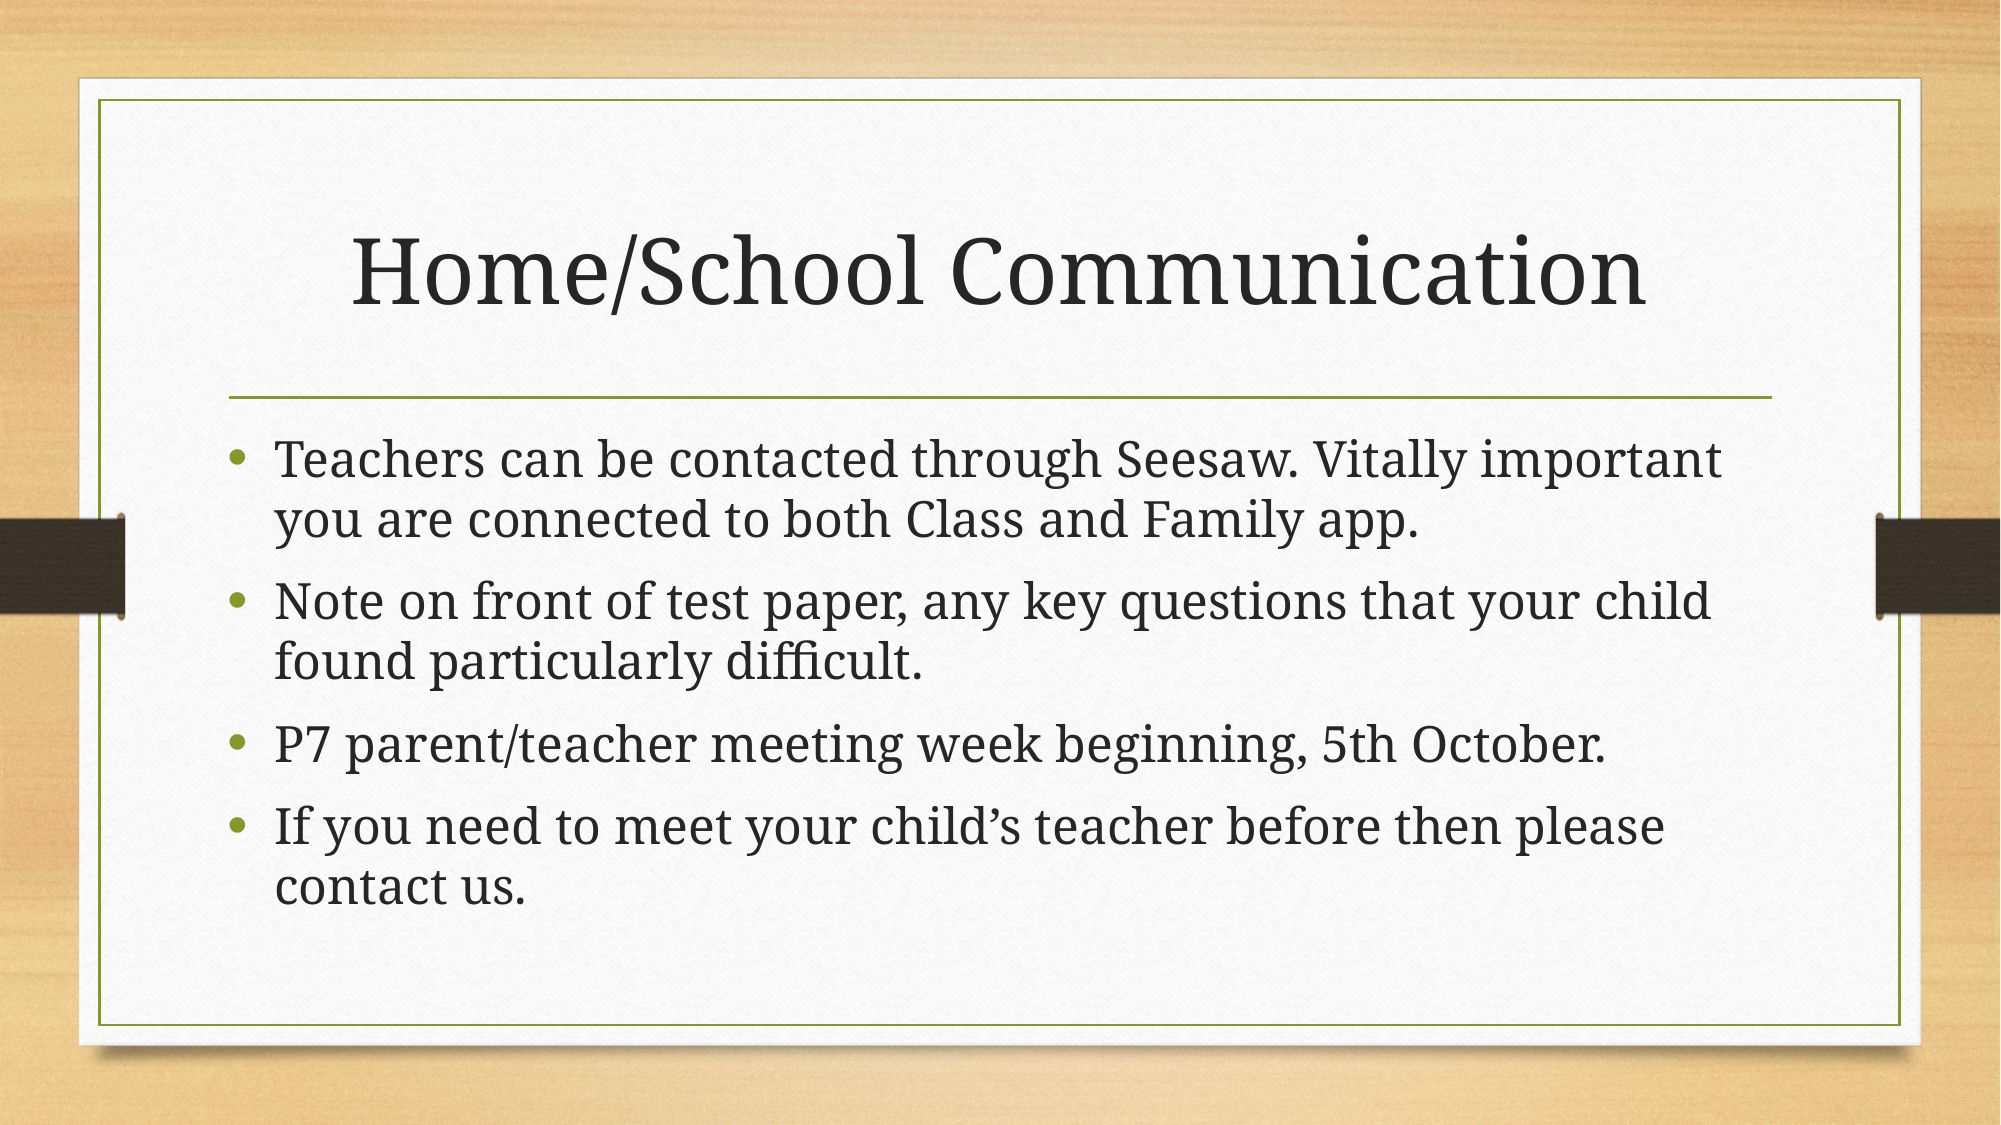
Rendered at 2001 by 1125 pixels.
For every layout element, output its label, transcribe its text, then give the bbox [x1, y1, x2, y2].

title Home/School Communication [212, 161, 1788, 375]
list Teachers can be contacted through Seesaw. Vitally important you are connected to both Class and Family app. Note on front of test paper, any key questions that your child found particularly difficult. P7 parent/teacher meeting week beginning, 5th October. If you need to meet your child’s teacher before then please contact us. [212, 419, 1788, 964]
picture [0, 0, 2001, 1125]
